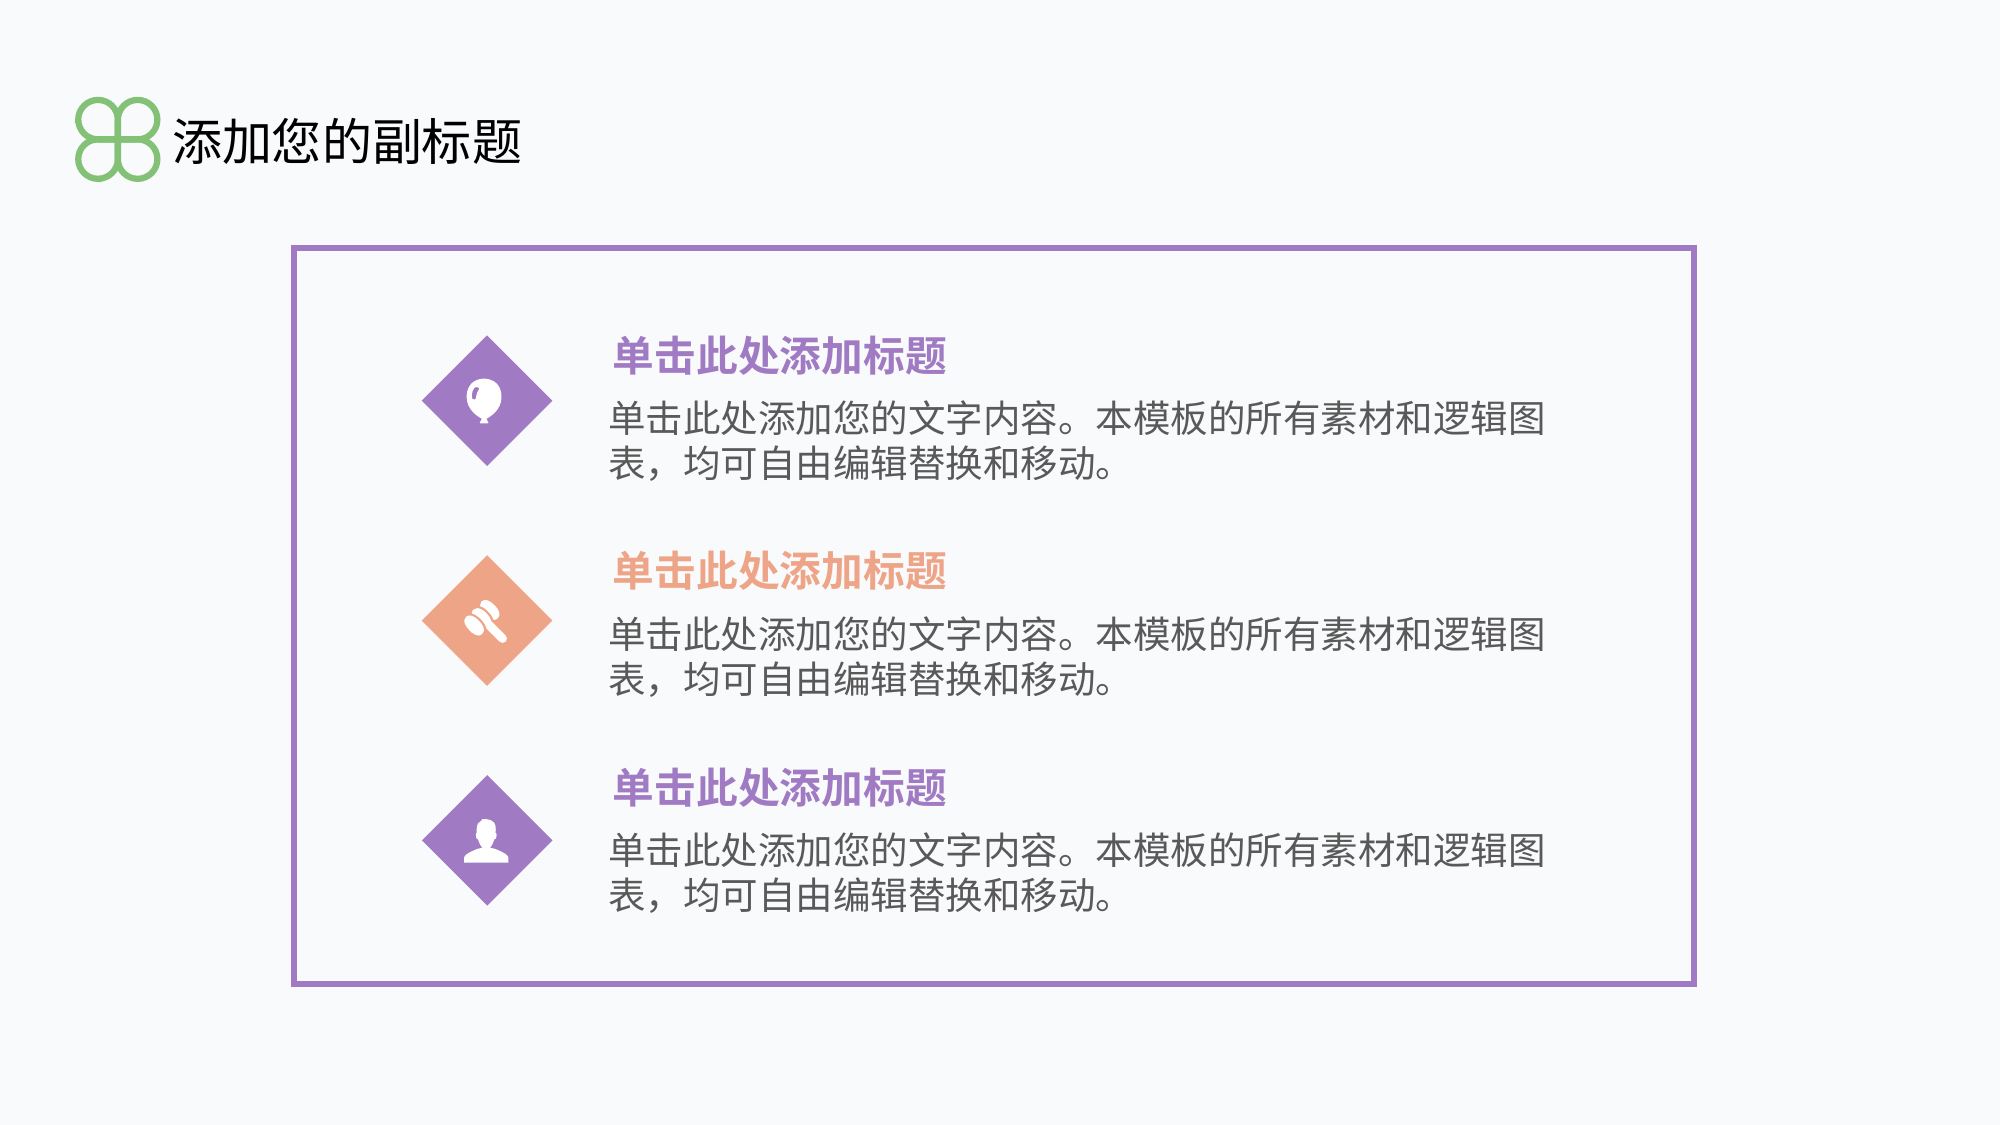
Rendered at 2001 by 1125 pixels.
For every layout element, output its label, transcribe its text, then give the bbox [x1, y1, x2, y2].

text_box 添加您的副标题 [158, 103, 566, 178]
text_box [462, 597, 508, 643]
text_box [293, 247, 1695, 985]
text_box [78, 99, 158, 179]
